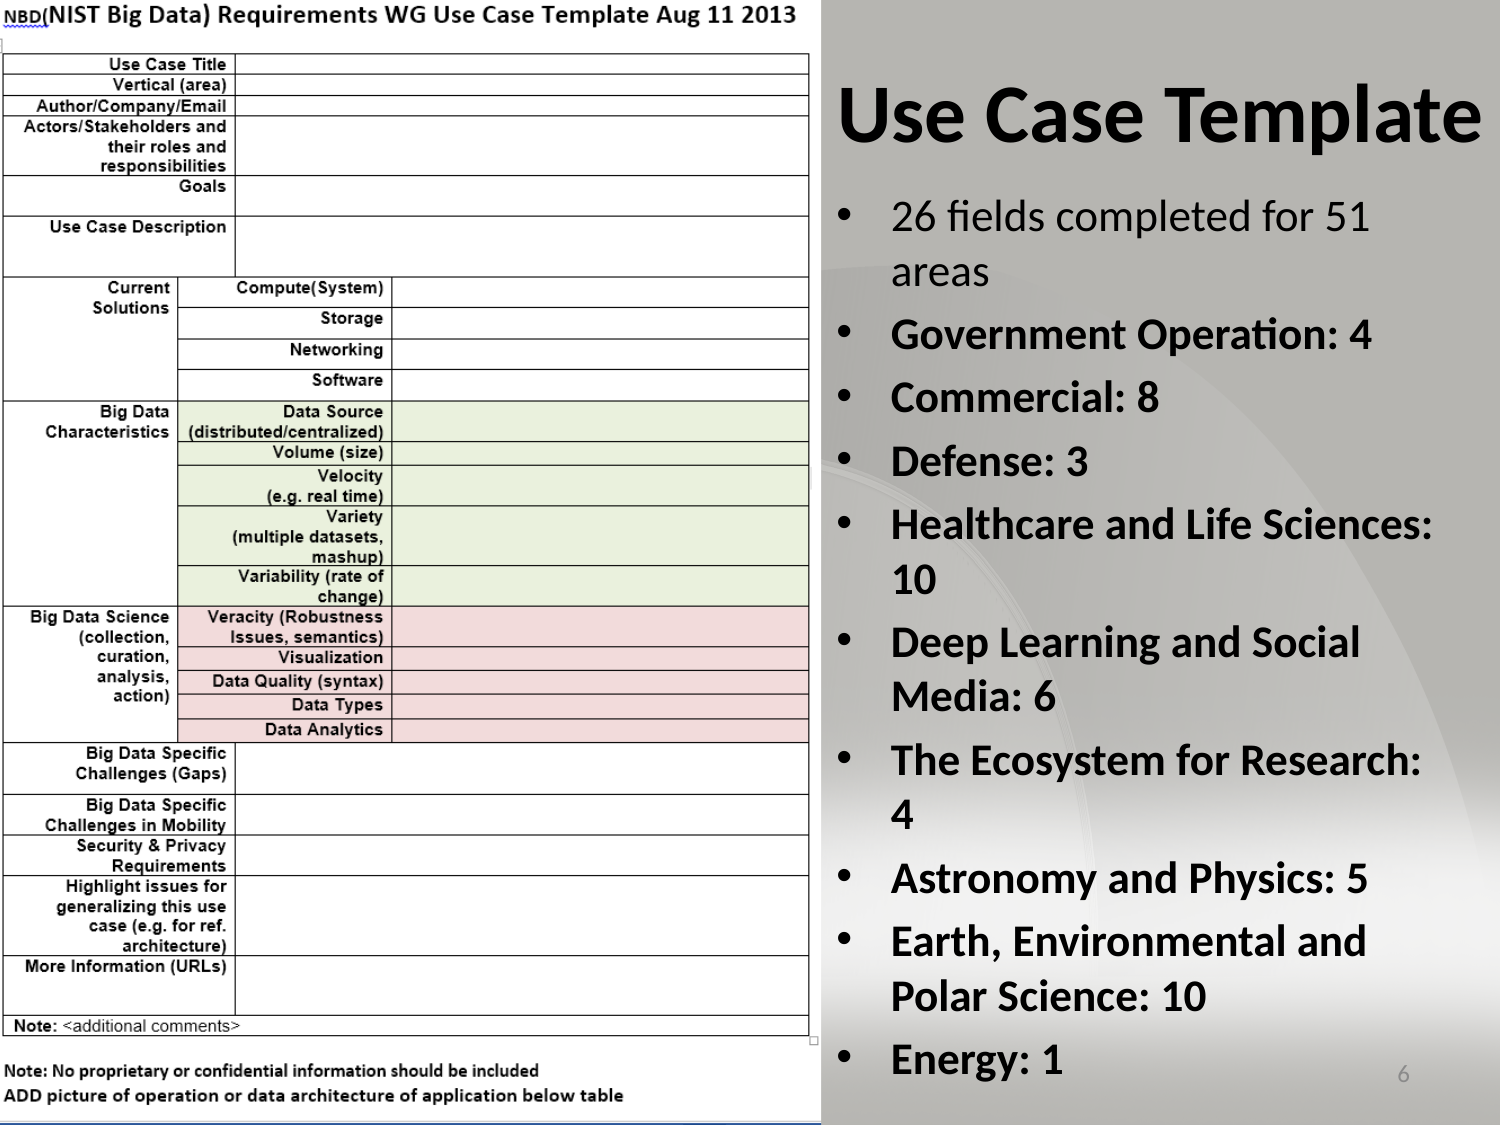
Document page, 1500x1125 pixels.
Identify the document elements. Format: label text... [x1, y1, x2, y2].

picture [0, 0, 1500, 1125]
list 26 fields completed for 51 areas Government Operation: 4 Commercial: 8 Defense: 3 Healthcare and Life Sciences: 10 Deep Learning and Social Media: 6 The Ecosystem for Research: 4 Astronomy and Physics: 5 Earth, Environmental and Polar Science: 10 Energy: 1 [826, 178, 1461, 1100]
title Use Case Template [826, 39, 1500, 179]
slide_number 6 [1074, 1042, 1425, 1103]
